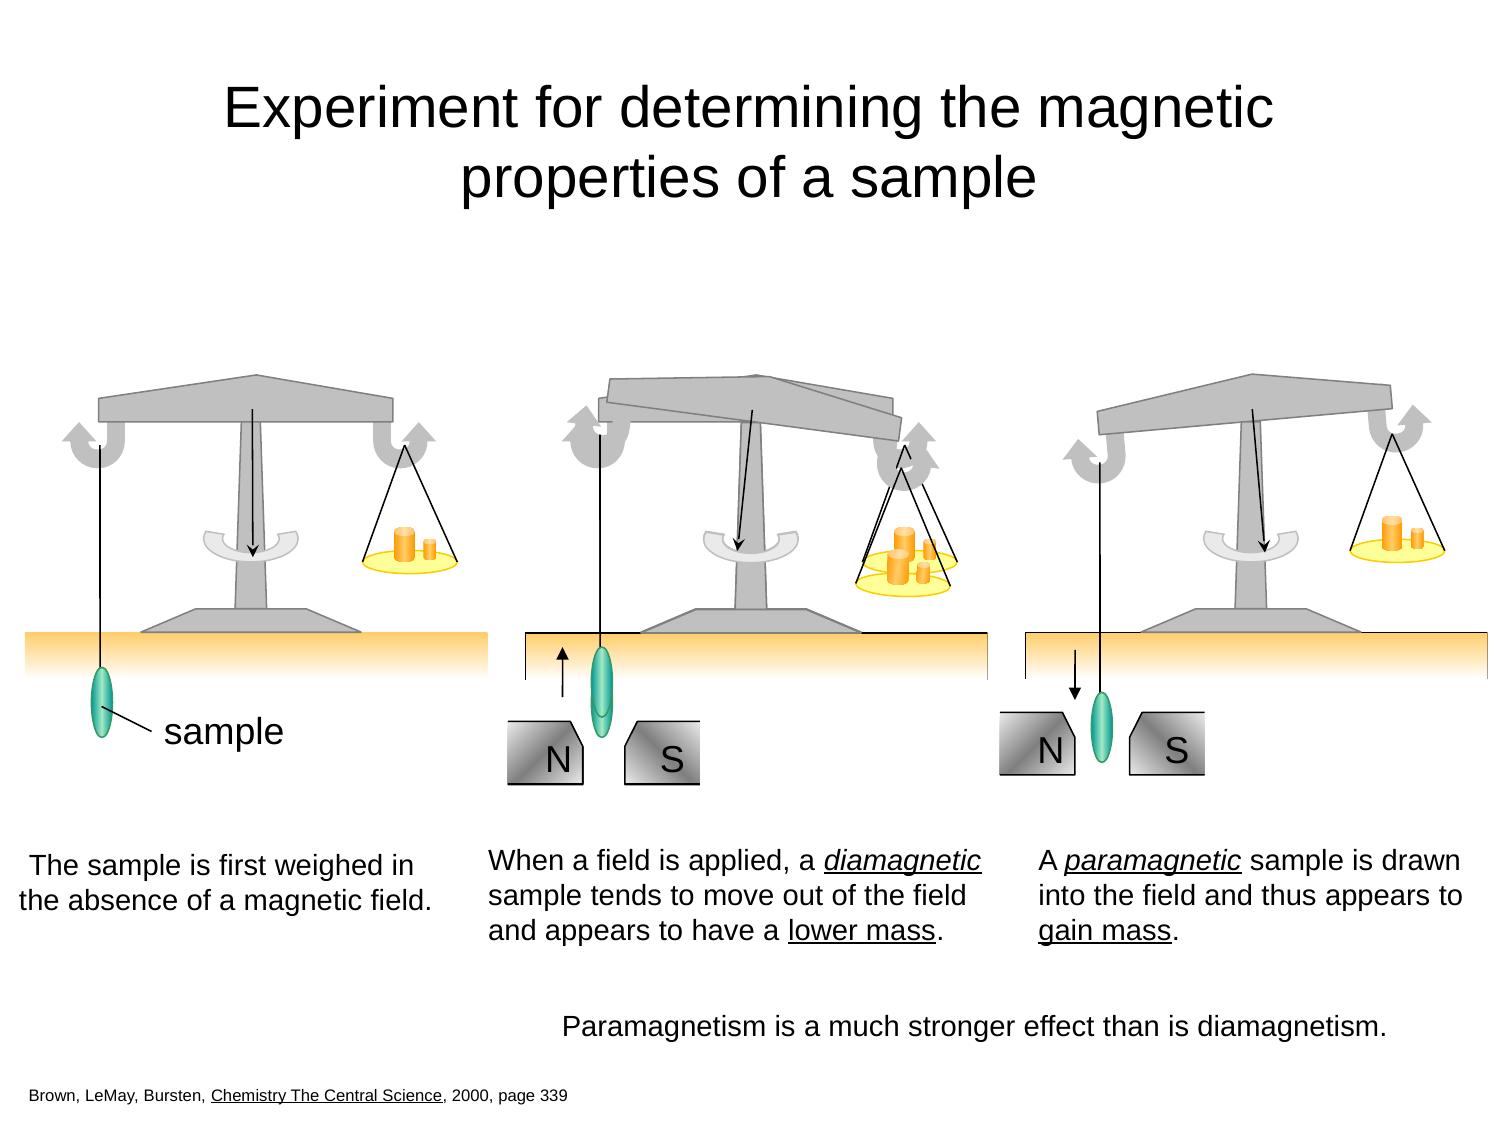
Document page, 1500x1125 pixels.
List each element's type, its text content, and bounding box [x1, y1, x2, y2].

title Experiment for determining the magnetic properties of a sample [74, 44, 1426, 233]
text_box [507, 721, 701, 788]
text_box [999, 374, 1488, 779]
text_box When a field is applied, a diamagnetic sample tends to move out of the field and appears to have a lower mass. [473, 833, 997, 954]
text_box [24, 374, 488, 738]
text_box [507, 374, 988, 789]
text_box Paramagnetism is a much stronger effect than is diamagnetism. [547, 999, 1404, 1050]
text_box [101, 699, 301, 761]
text_box Brown, LeMay, Bursten, Chemistry The Central Science, 2000, page 339 [13, 1077, 583, 1112]
text_box The sample is first weighed in the absence of a magnetic field. [4, 839, 448, 924]
text_box A paramagnetic sample is drawn into the field and thus appears to gain mass. [1023, 833, 1487, 954]
